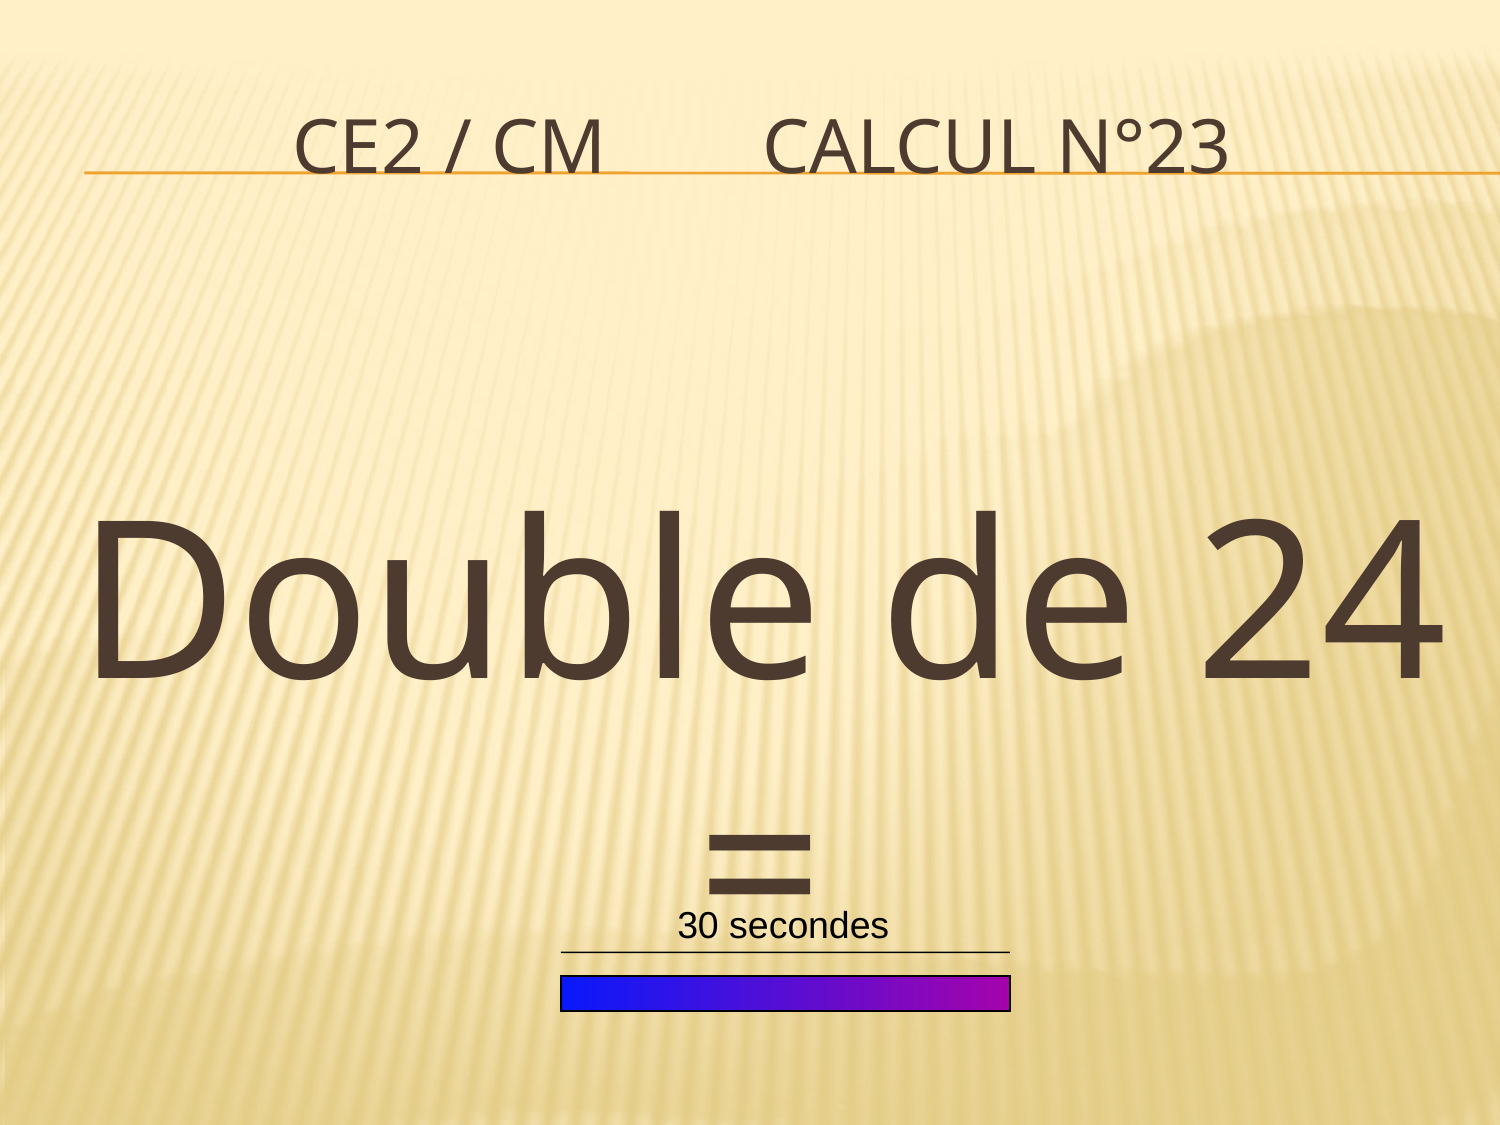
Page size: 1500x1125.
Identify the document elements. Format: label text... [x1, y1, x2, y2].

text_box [560, 892, 1011, 954]
title CE2 / CM Calcul n°23 [50, 75, 1475, 213]
list Double de 24 = [50, 254, 1475, 998]
text_box [560, 975, 1010, 1012]
